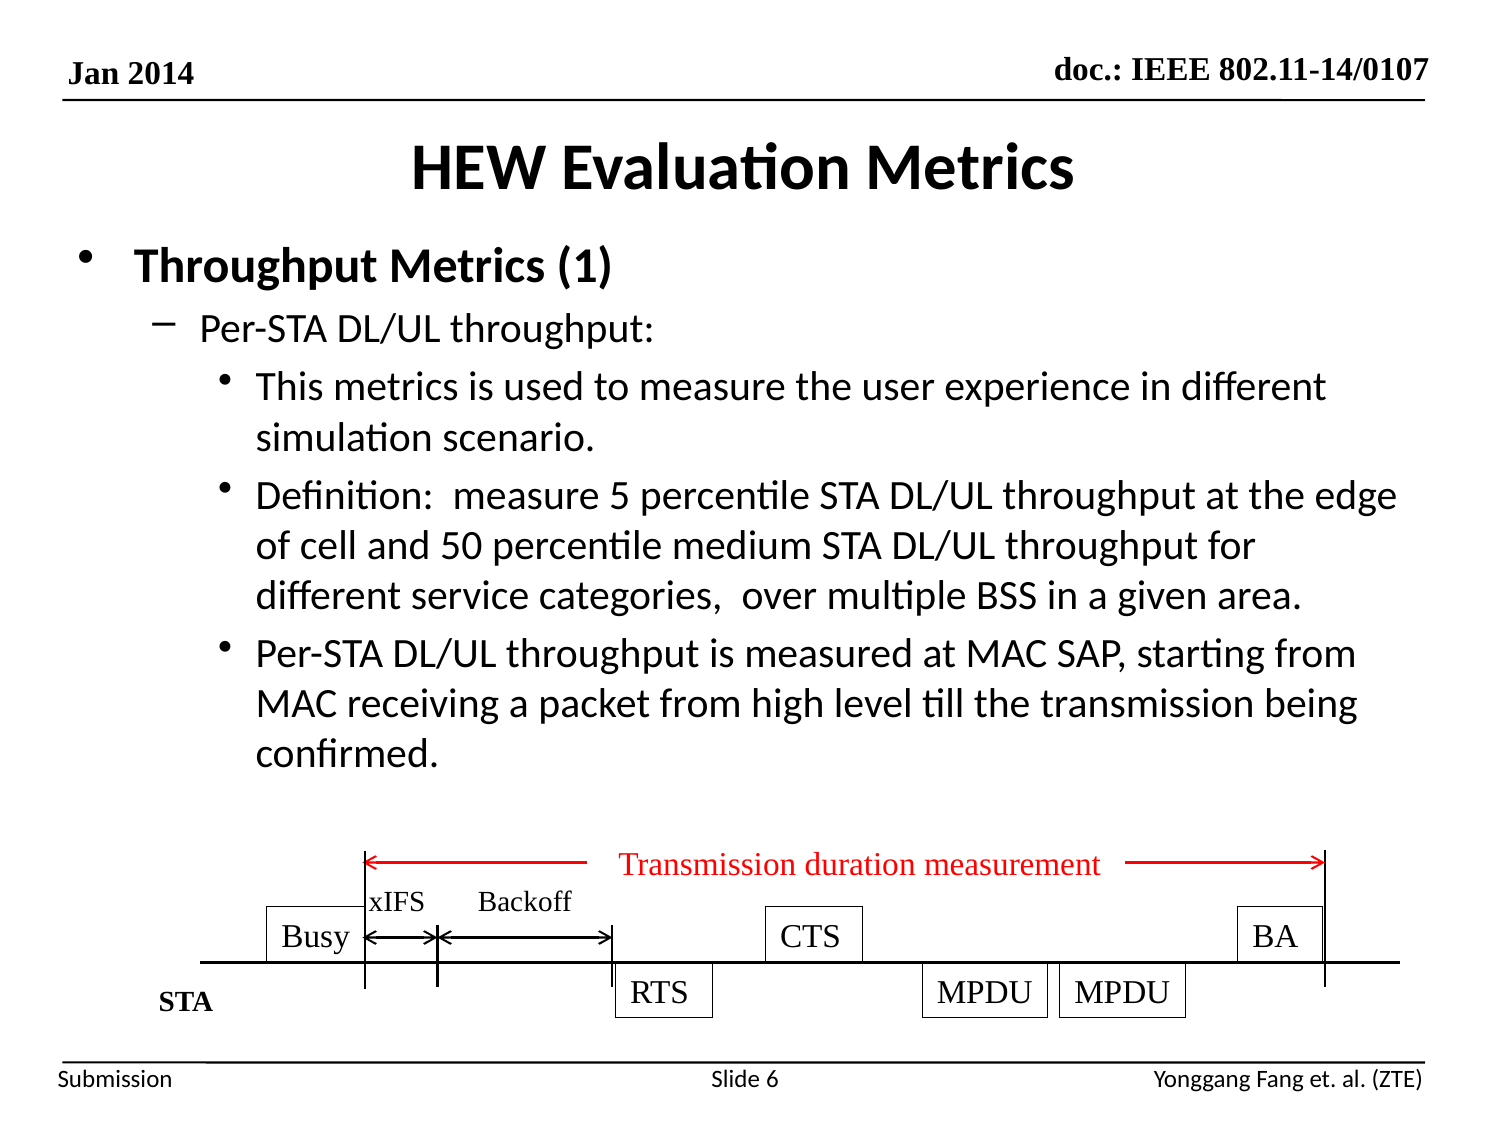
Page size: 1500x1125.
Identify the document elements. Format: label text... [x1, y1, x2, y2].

list Throughput Metrics (1) Per-STA DL/UL throughput: This metrics is used to measure the user experience in different simulation scenario. Definition: measure 5 percentile STA DL/UL throughput at the edge of cell and 50 percentile medium STA DL/UL throughput for different service categories, over multiple BSS in a given area. Per-STA DL/UL throughput is measured at MAC SAP, starting from MAC receiving a packet from high level till the transmission being confirmed. [62, 224, 1426, 776]
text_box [142, 834, 1401, 1026]
slide_number Slide 6 [702, 1061, 788, 1093]
title HEW Evaluation Metrics [62, 99, 1426, 224]
